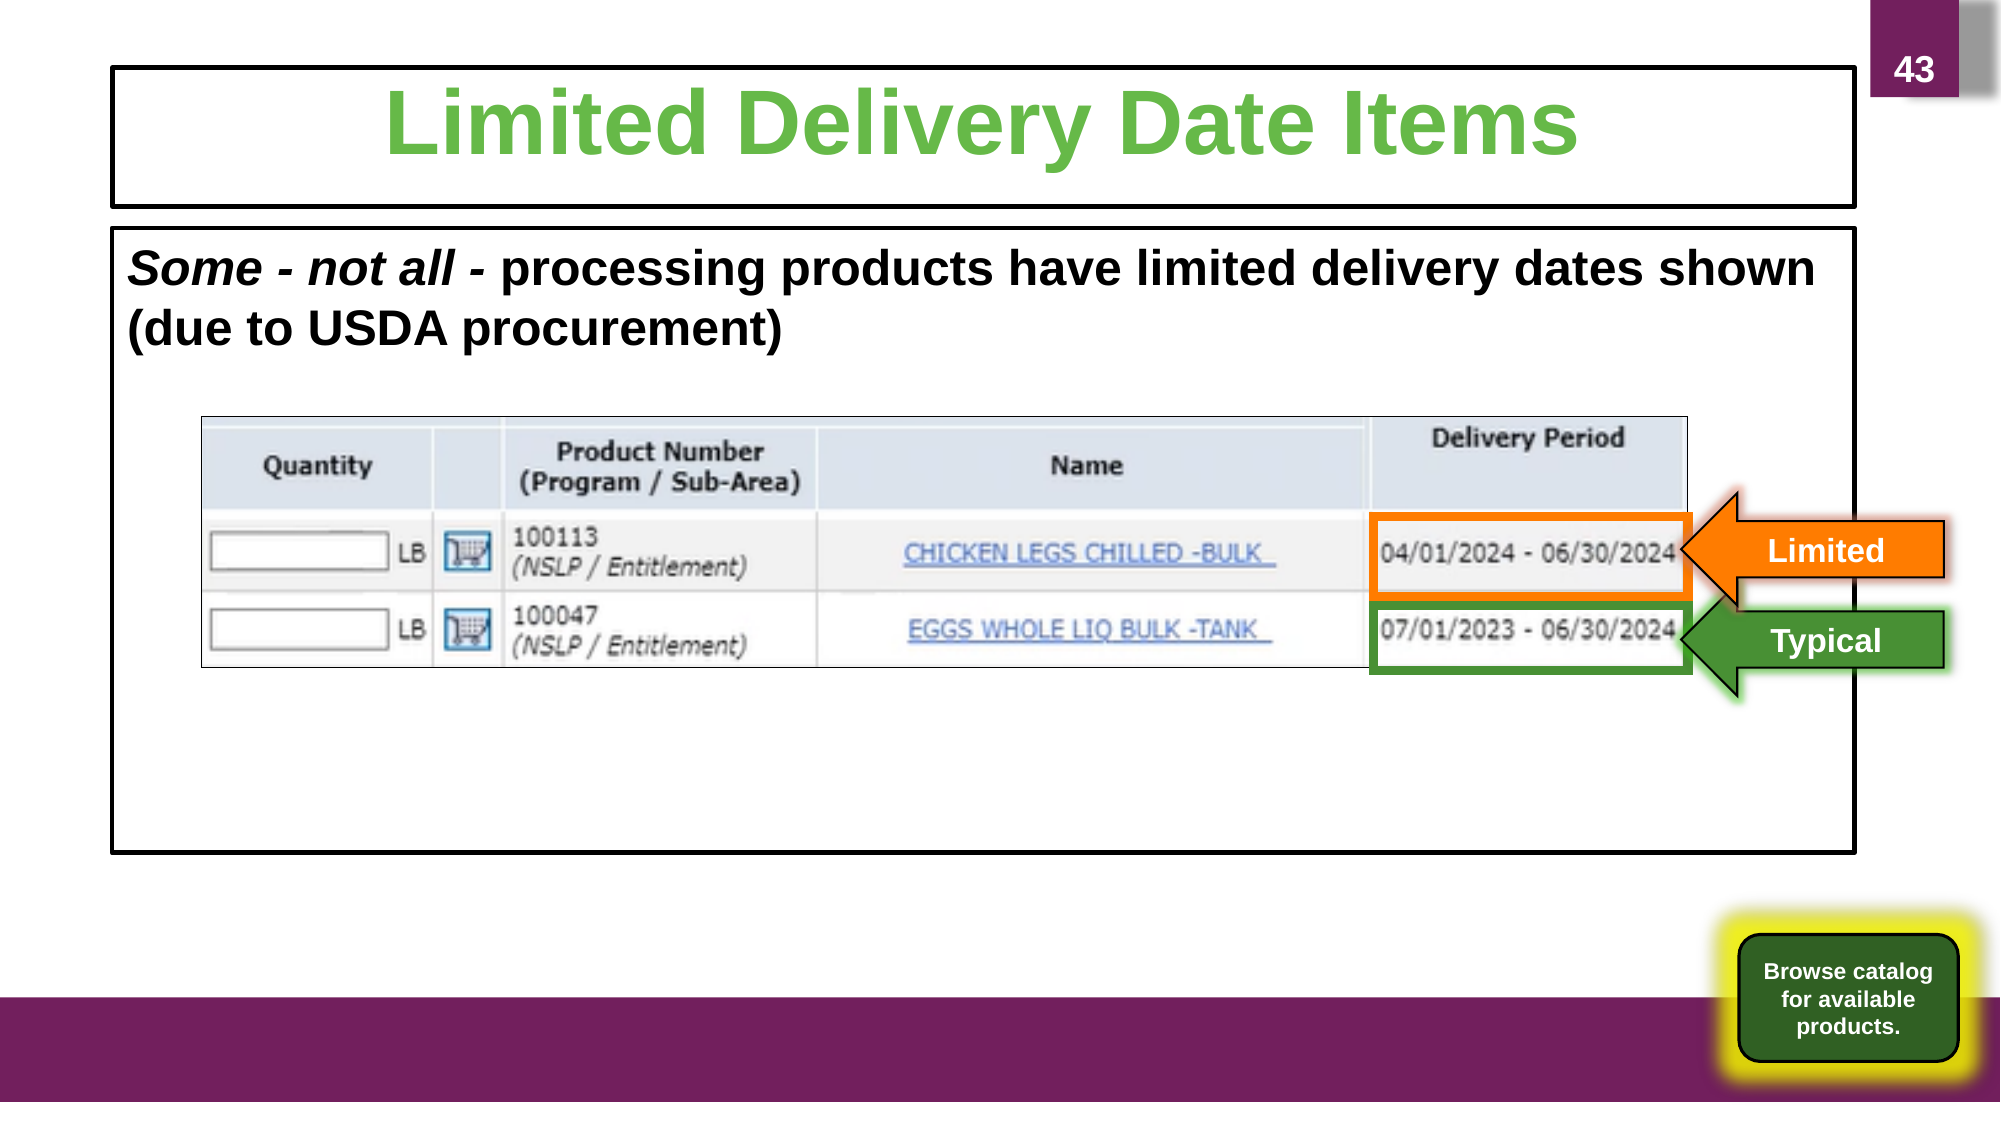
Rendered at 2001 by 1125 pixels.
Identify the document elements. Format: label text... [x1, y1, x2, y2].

text_box [1706, 674, 1743, 703]
text_box [1720, 996, 1959, 1081]
text_box [1373, 667, 1689, 672]
text_box Limited [1688, 490, 1945, 608]
slide_number 107 [1713, 996, 1984, 1087]
text_box Typical [1688, 604, 1945, 699]
slide_number 82 [1723, 996, 1973, 1078]
slide_number 43 [1870, 0, 1959, 98]
text_box Browse catalog for available products. [1737, 933, 1960, 1063]
text_box Some - not all - processing products have limited delivery dates shown (due to USDA procurement) [112, 227, 1855, 853]
list Limited Delivery Date Items [112, 67, 1855, 207]
text_box [0, 996, 2000, 1103]
picture [201, 416, 1688, 668]
